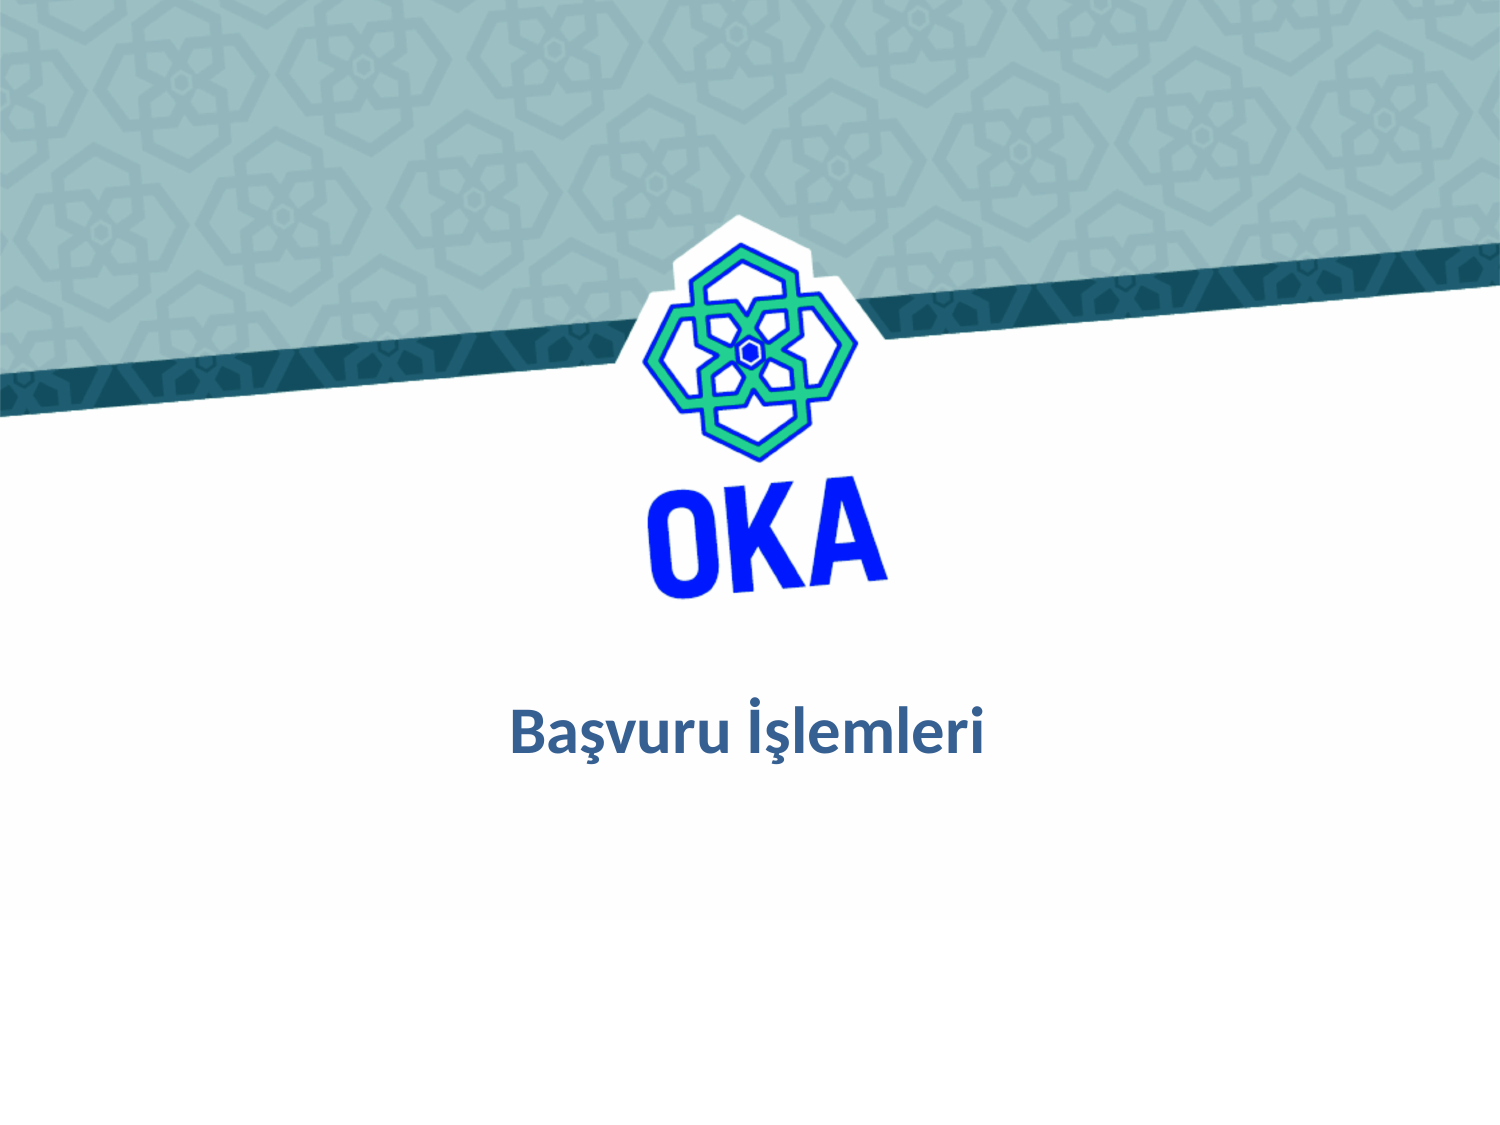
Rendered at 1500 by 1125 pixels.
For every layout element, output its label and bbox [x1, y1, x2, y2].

picture [0, 0, 1500, 920]
